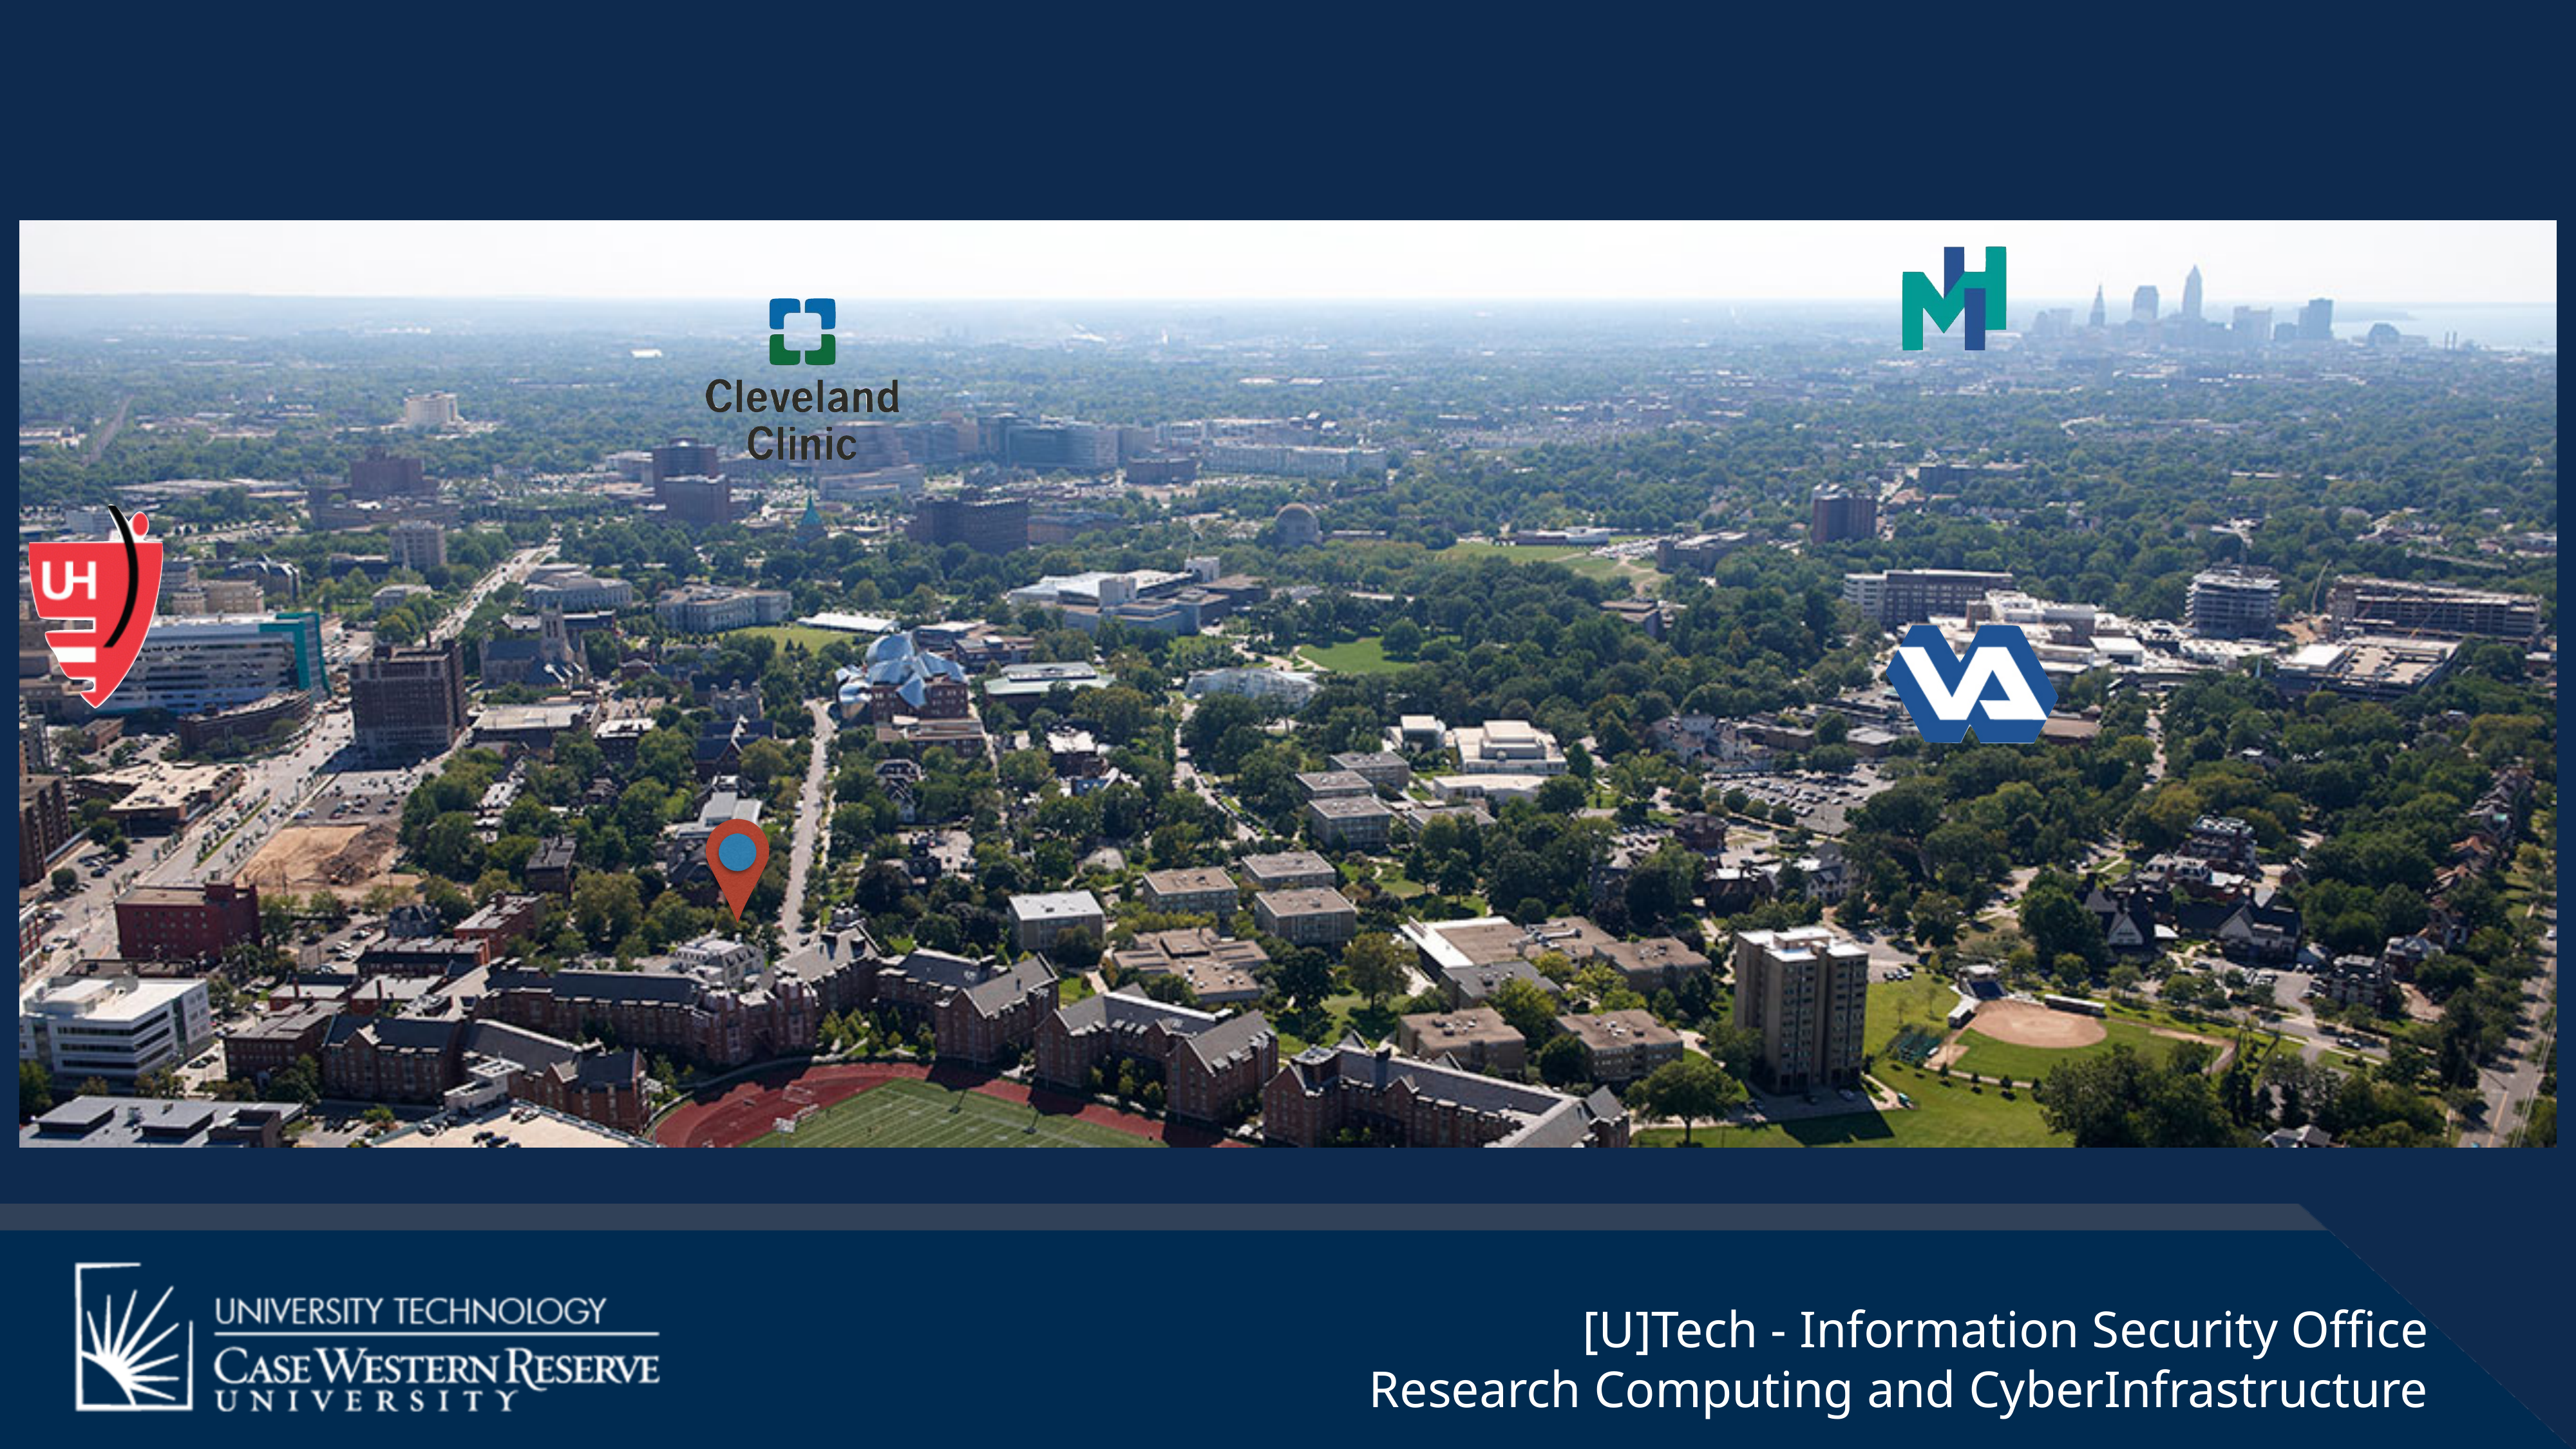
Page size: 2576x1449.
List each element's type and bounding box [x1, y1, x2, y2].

picture [0, 1204, 2576, 1449]
picture [19, 220, 2557, 1148]
